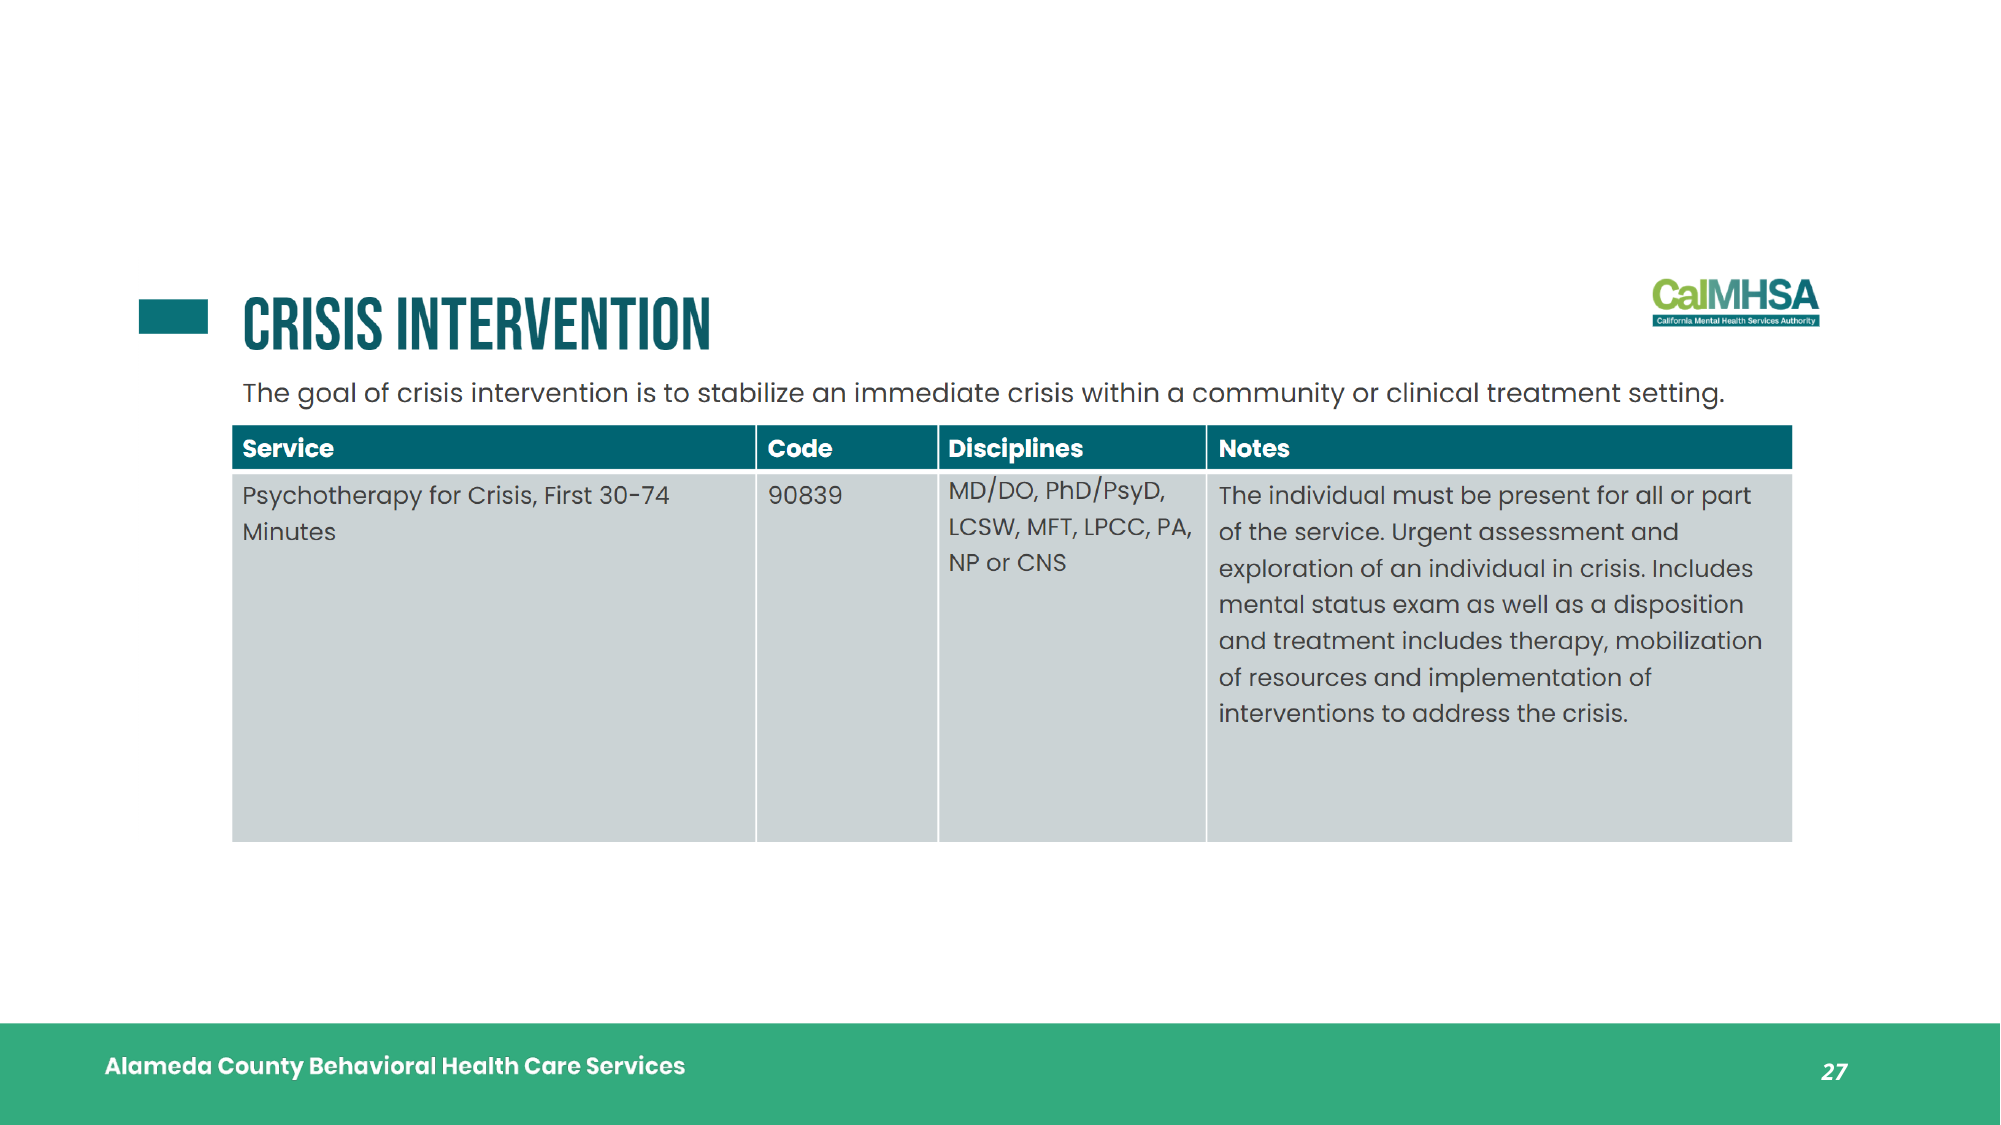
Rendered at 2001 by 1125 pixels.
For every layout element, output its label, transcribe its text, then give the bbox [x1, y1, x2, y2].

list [109, 257, 1826, 842]
slide_number 27 [1412, 1042, 1863, 1103]
picture [99, 1046, 724, 1089]
